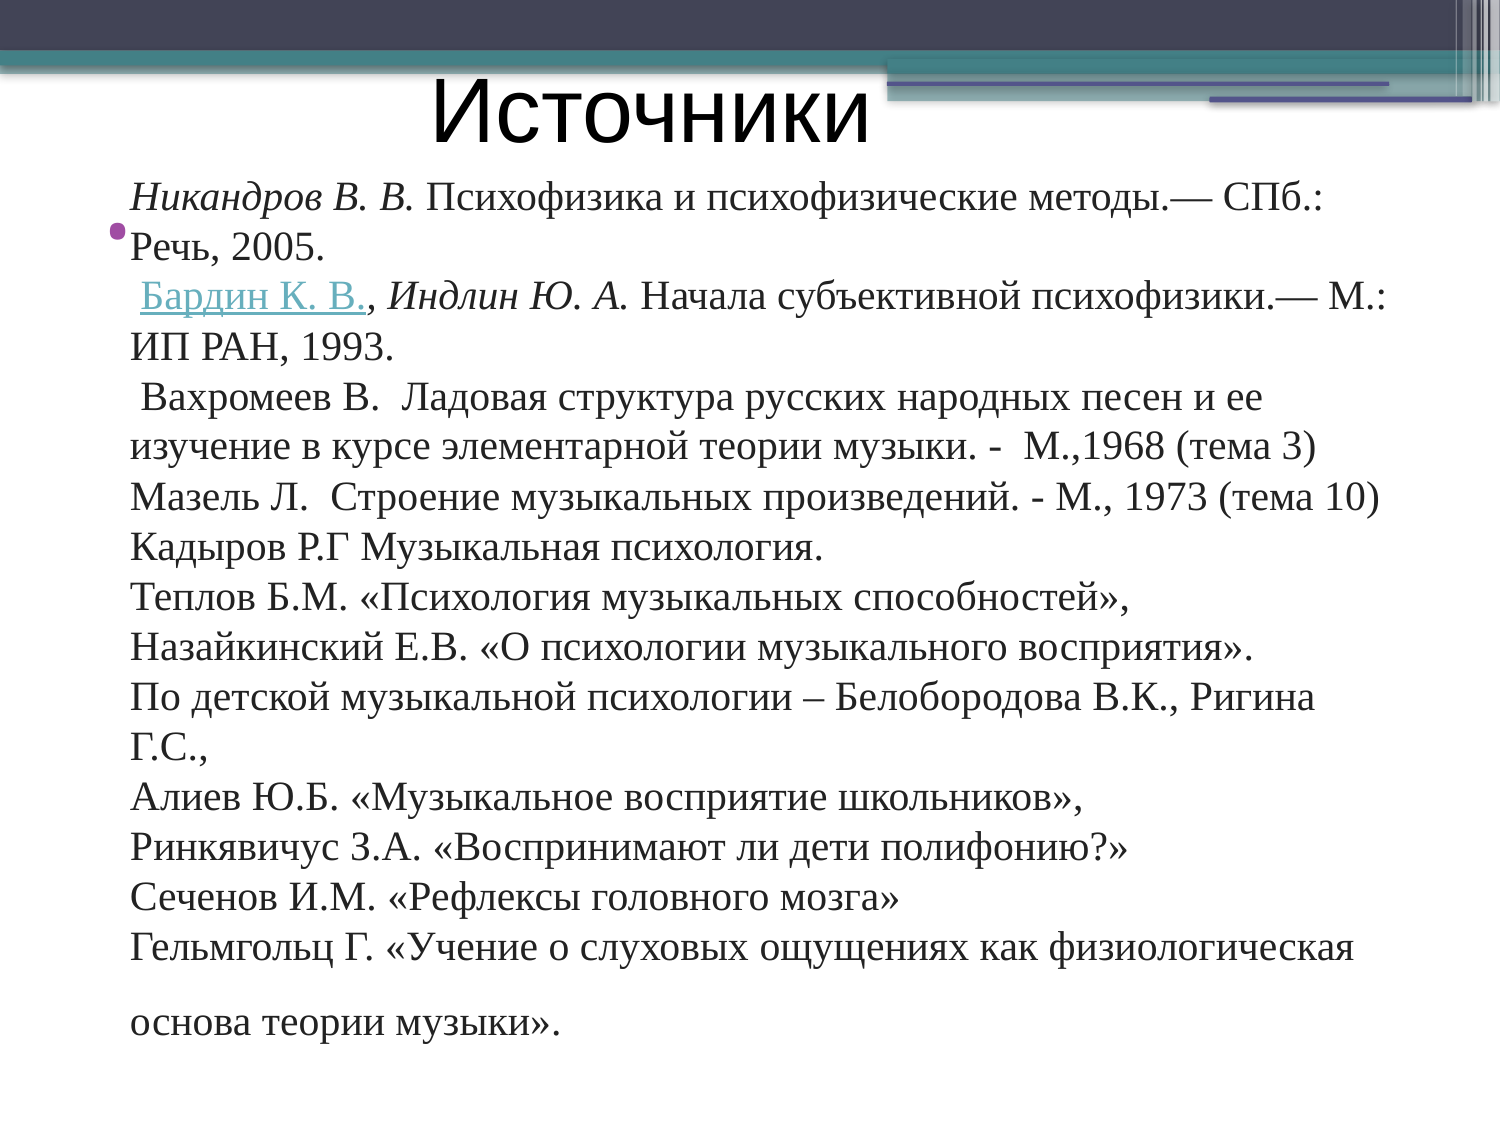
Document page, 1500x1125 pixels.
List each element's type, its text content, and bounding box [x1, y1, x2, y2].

text_box [75, 187, 1425, 1079]
text_box Никандров В. В. Психофизика и психофизические методы.— СПб.: Речь, 2005. Бардин К. В., Индлин Ю. А. Начала субъективной психофизики.— М.: ИП РАН, 1993. Вахромеев В. Ладовая структура русских народных песен и ее изучение в курсе элементарной теории музыки. - М.,1968 (тема 3) Мазель Л. Строение музыкальных произведений. - М., 1973 (тема 10) Кадыров Р.Г Музыкальная психология. Теплов Б.М. «Психология музыкальных способностей», Назайкинский Е.В. «О психологии музыкального восприятия». По детской музыкальной психологии – Белобородова В.К., Ригина Г.С., Алиев Ю.Б. «Музыкальное восприятие школьников», Ринкявичус З.А. «Воспринимают ли дети полифонию?» Сеченов И.М. «Рефлексы головного мозга» Гельмгольц Г. «Учение о слуховых ощущениях как физиологическая основа теории музыки». [129, 168, 1394, 1049]
text_box Источники [0, 50, 1327, 161]
